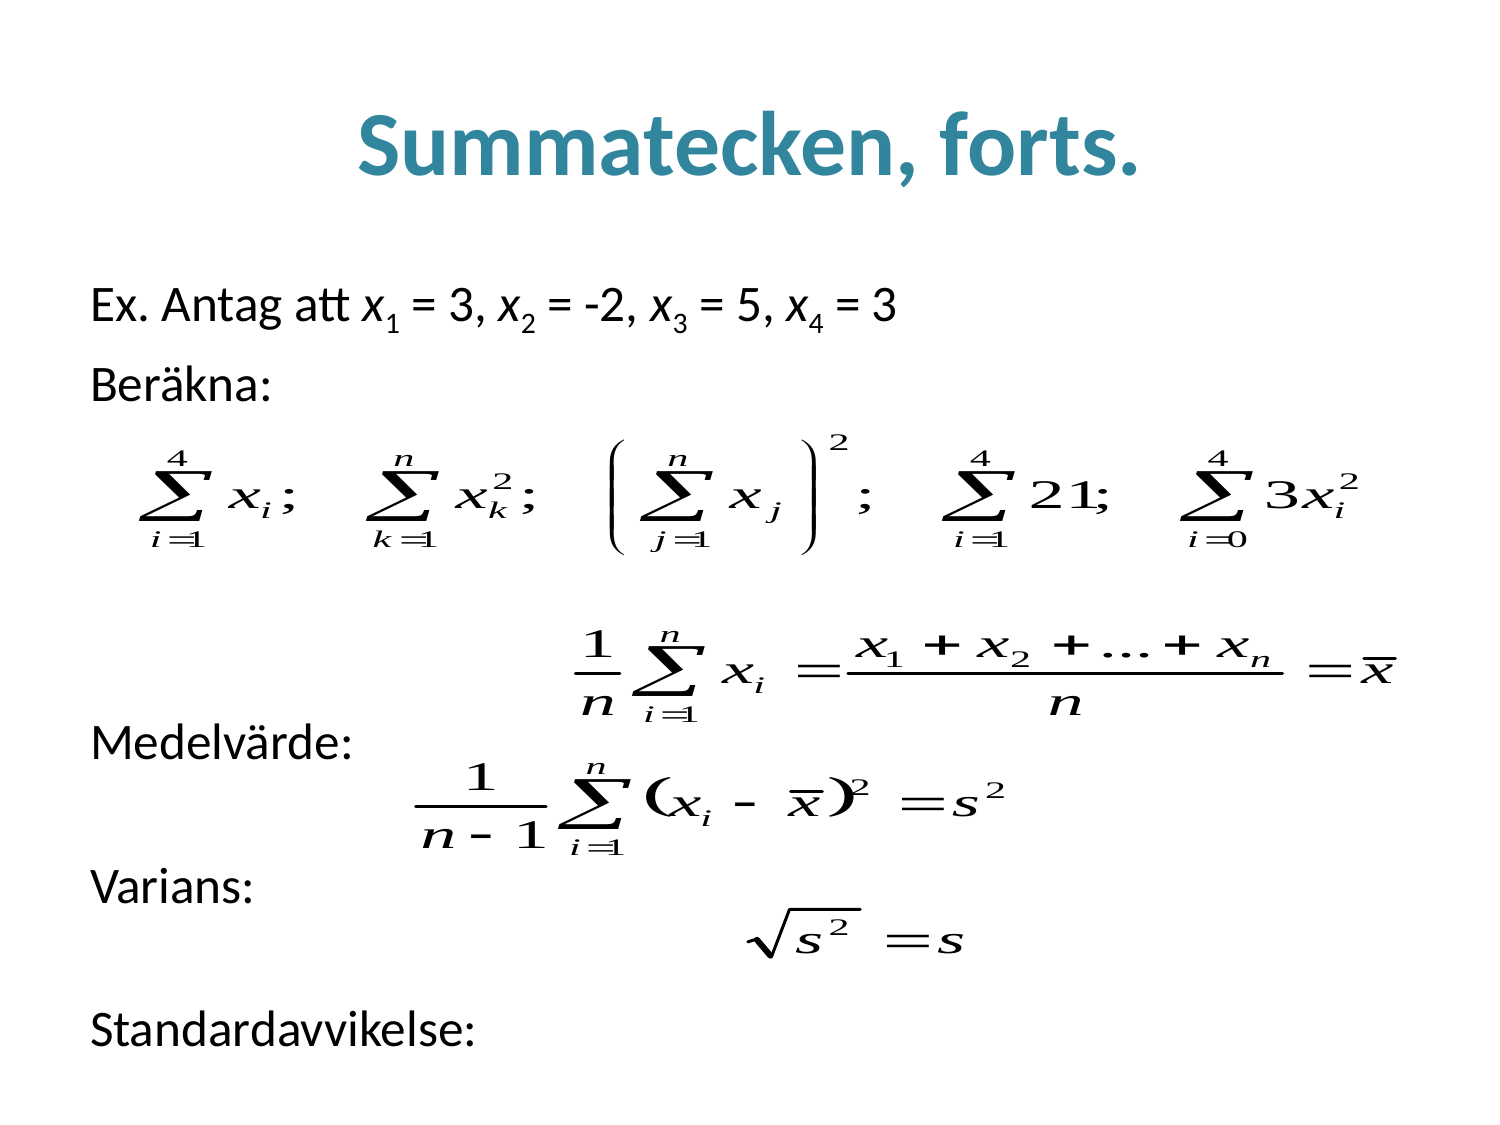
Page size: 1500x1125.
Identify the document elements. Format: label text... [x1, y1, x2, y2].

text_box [562, 615, 1412, 732]
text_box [733, 898, 982, 968]
title Summatecken, forts. [75, 45, 1425, 233]
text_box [127, 423, 1381, 563]
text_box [403, 748, 1018, 864]
list Ex. Antag att x1 = 3, x2 = -2, x3 = 5, x4 = 3 Beräkna: Medelvärde: Varians: Standardavvikelse: [75, 262, 1425, 1071]
